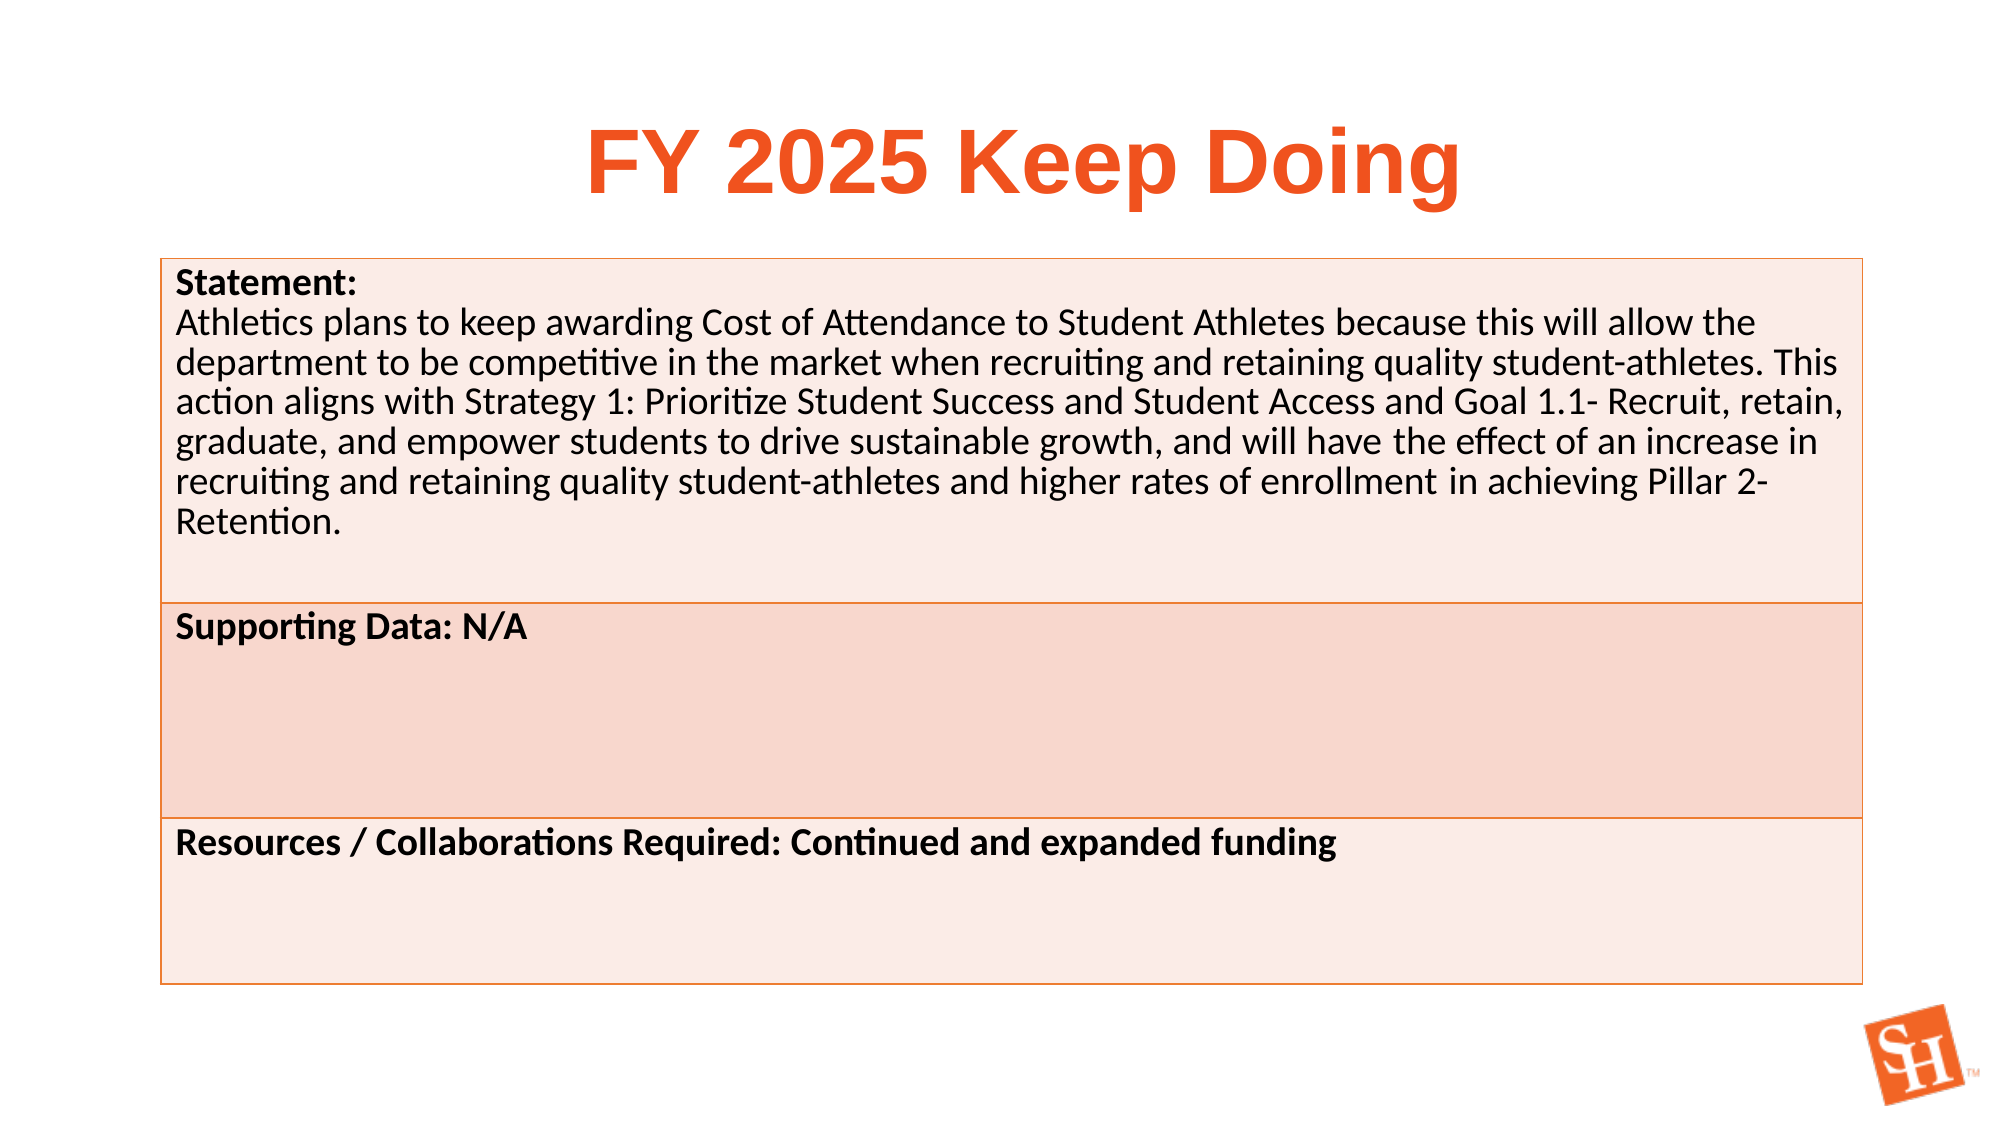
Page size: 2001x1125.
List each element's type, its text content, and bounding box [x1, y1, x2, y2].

table_header Statement: Athletics plans to keep awarding Cost of Attendance to Student Athletes because this will allow the department to be competitive in the market when recruiting and retaining quality student-athletes. This action aligns with Strategy 1: Prioritize Student Success and Student Access and Goal 1.1- Recruit, retain, graduate, and empower students to drive sustainable growth, and will have the effect of an increase in recruiting and retaining quality student-athletes and higher rates of enrollment in achieving Pillar 2-Retention. [162, 276, 1862, 602]
table_cell Supporting Data: N/A [162, 604, 1862, 817]
text_box FY 2025 Keep Doing [162, 57, 1888, 276]
table_cell Resources / Collaborations Required: Continued and expanded funding [162, 819, 1862, 983]
